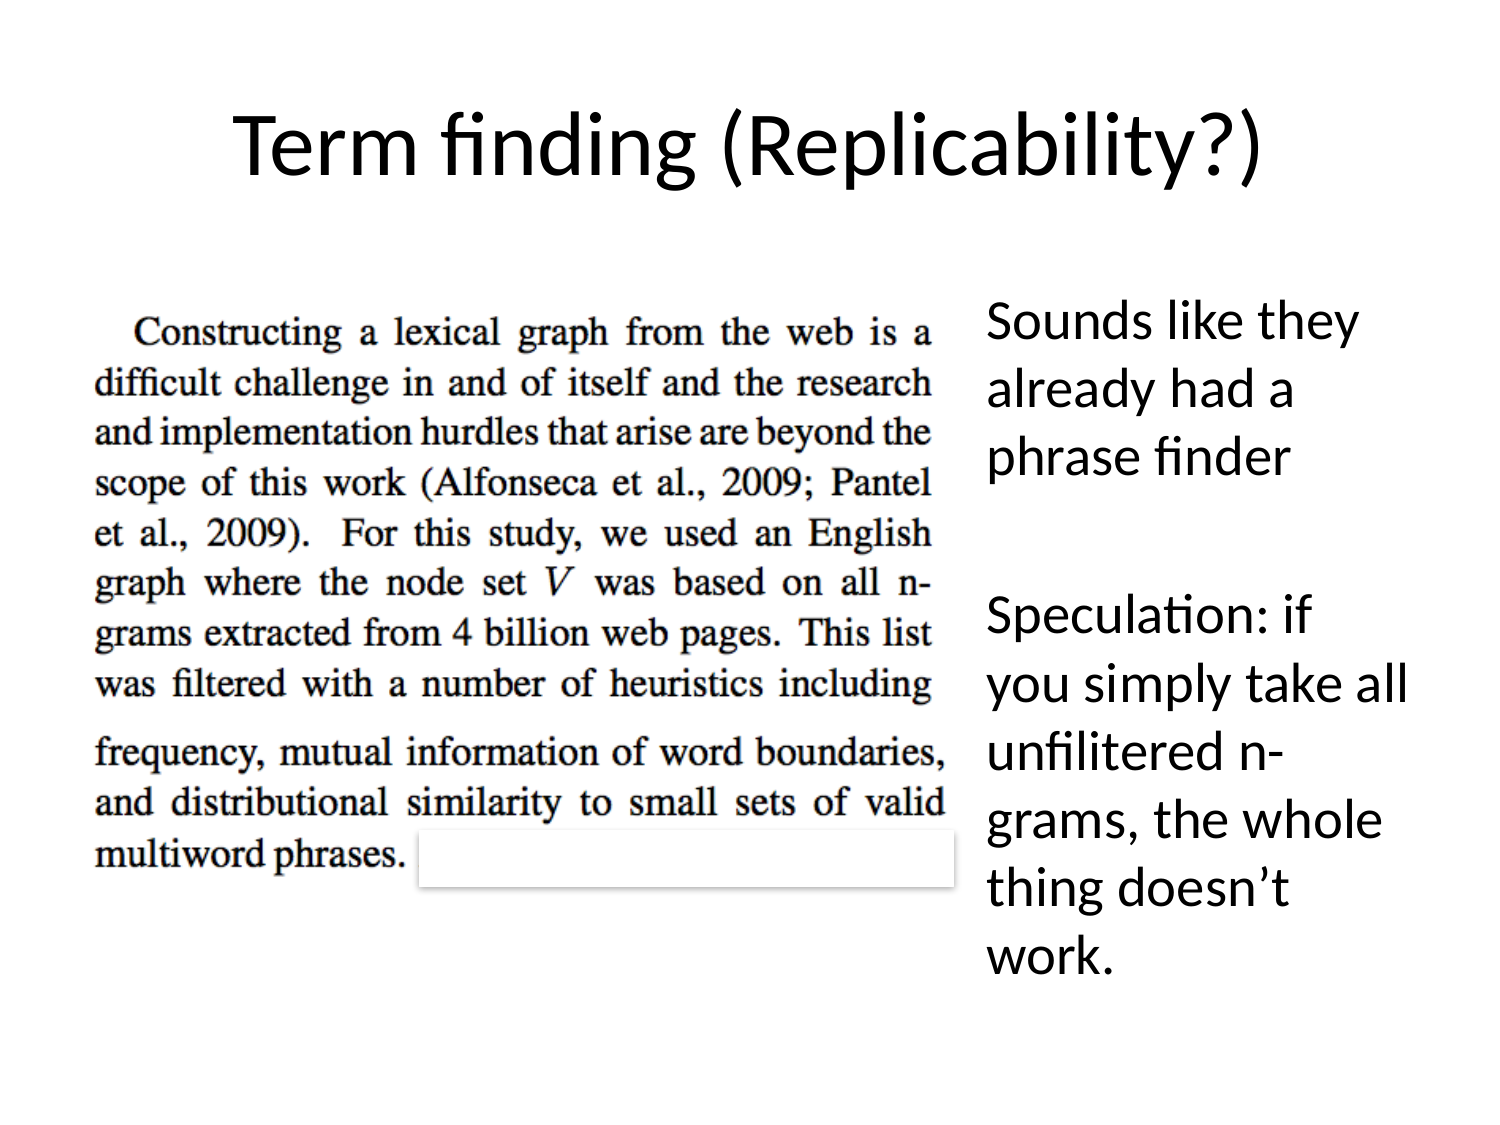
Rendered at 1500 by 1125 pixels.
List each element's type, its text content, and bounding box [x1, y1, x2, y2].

list Sounds like they already had a phrase finder Speculation: if you simply take all unfilitered n-grams, the whole thing doesn’t work. [919, 275, 1425, 1005]
picture [74, 304, 979, 885]
title Term finding (Replicability?) [75, 45, 1425, 233]
